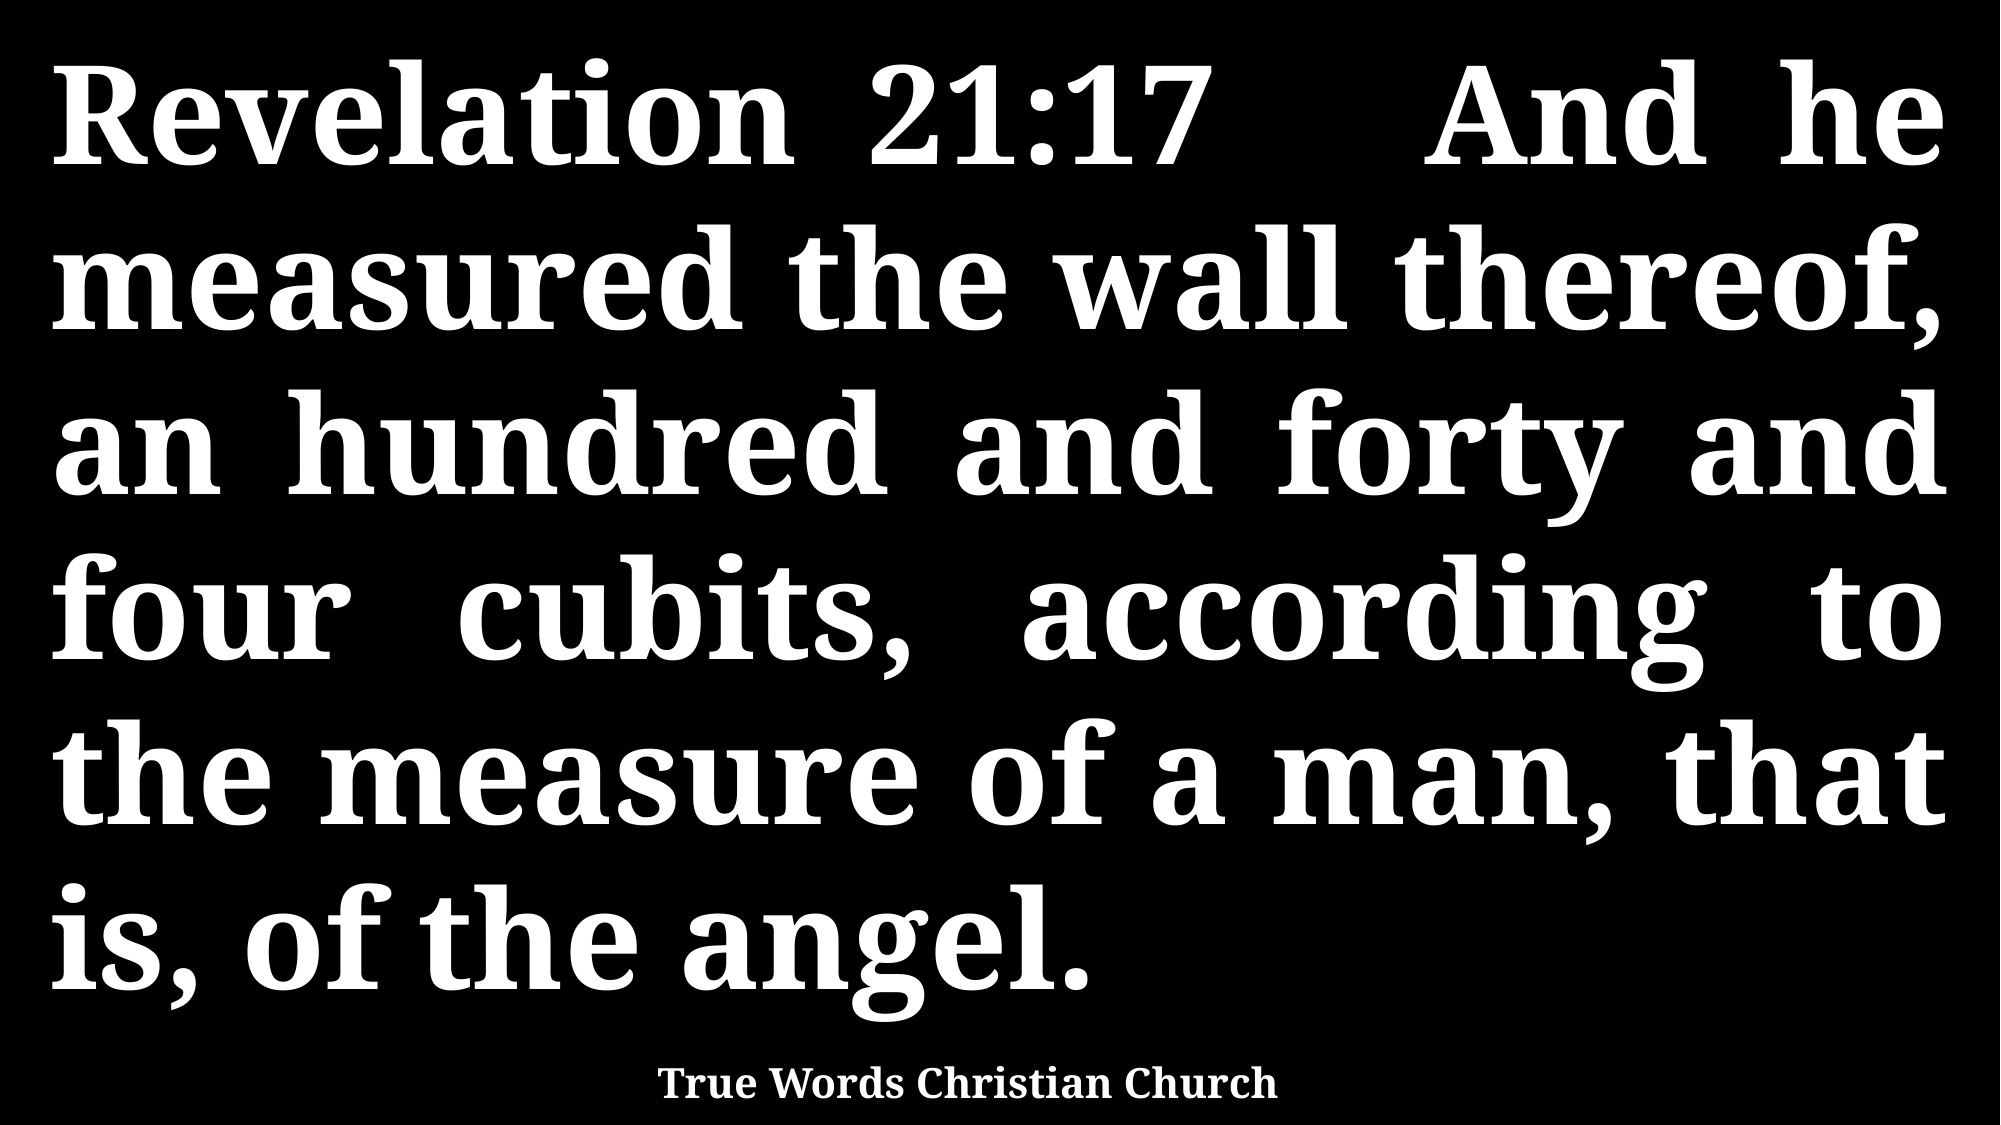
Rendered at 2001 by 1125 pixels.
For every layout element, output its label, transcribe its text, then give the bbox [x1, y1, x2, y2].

text_box True Words Christian Church [642, 1049, 1294, 1114]
text_box Revelation 21:17 And he measured the wall thereof, an hundred and forty and four cubits, according to the measure of a man, that is, of the angel. [35, 19, 1965, 1025]
